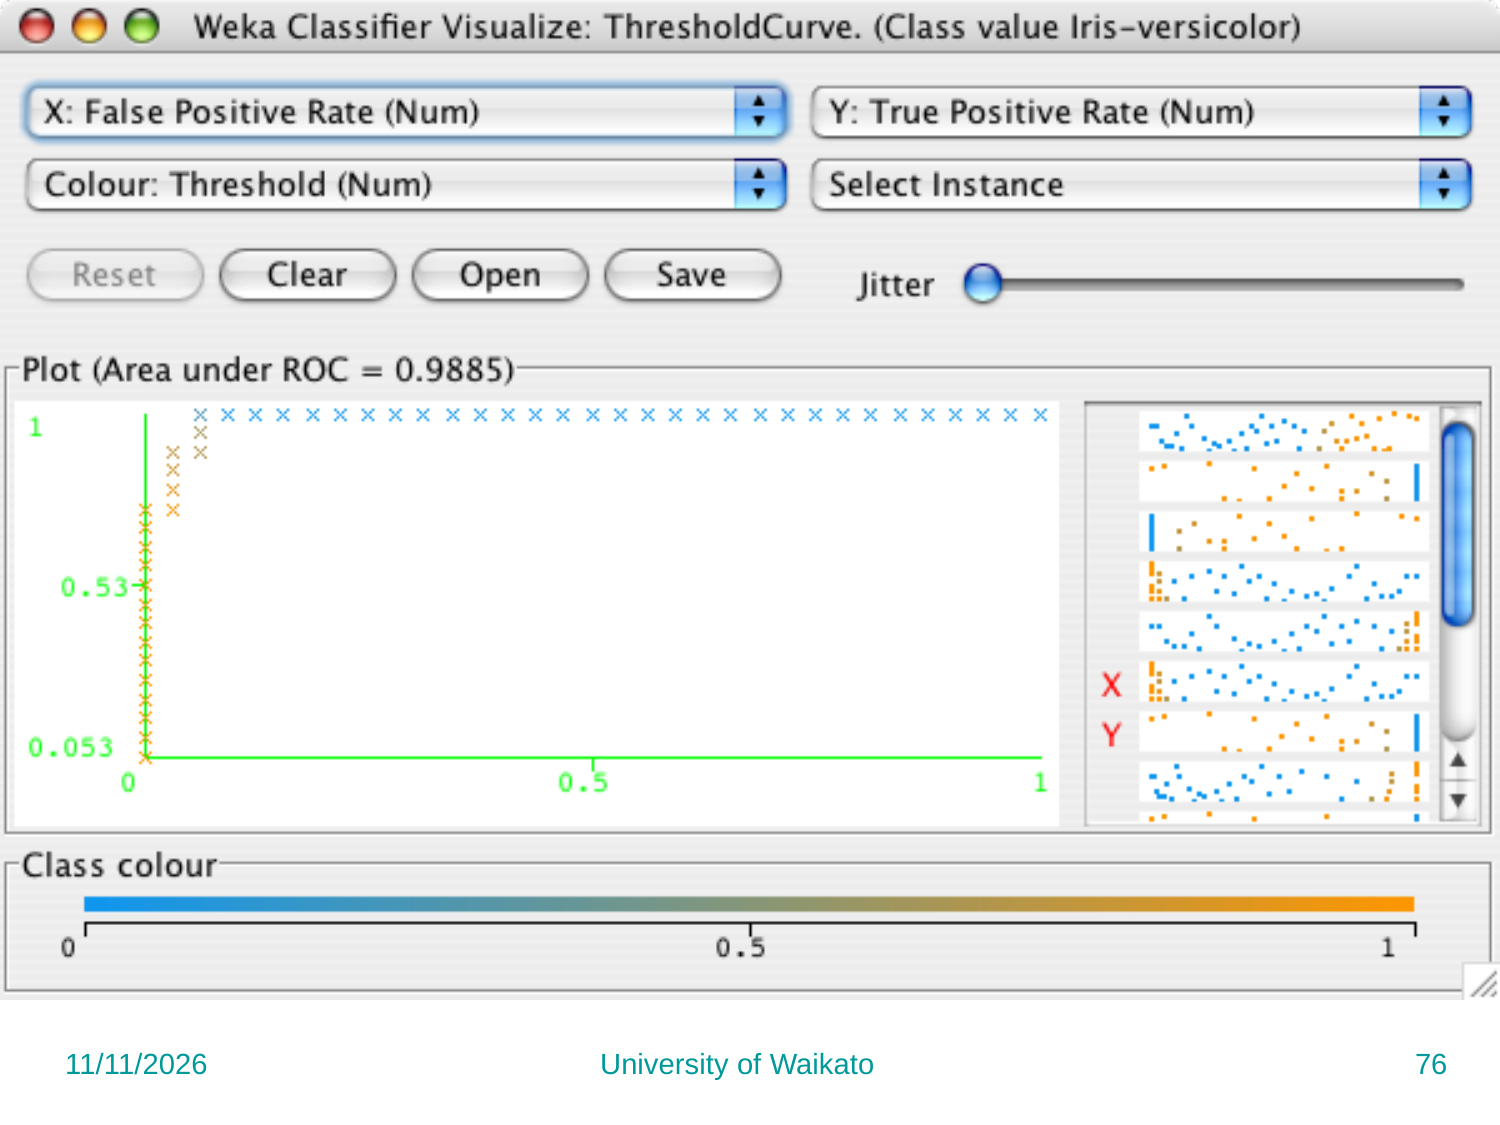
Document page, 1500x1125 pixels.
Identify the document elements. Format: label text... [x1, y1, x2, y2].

picture [0, 0, 1500, 1000]
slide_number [50, 1025, 475, 1100]
slide_number 76 [1149, 1025, 1463, 1100]
footer University of Waikato [500, 1025, 975, 1100]
